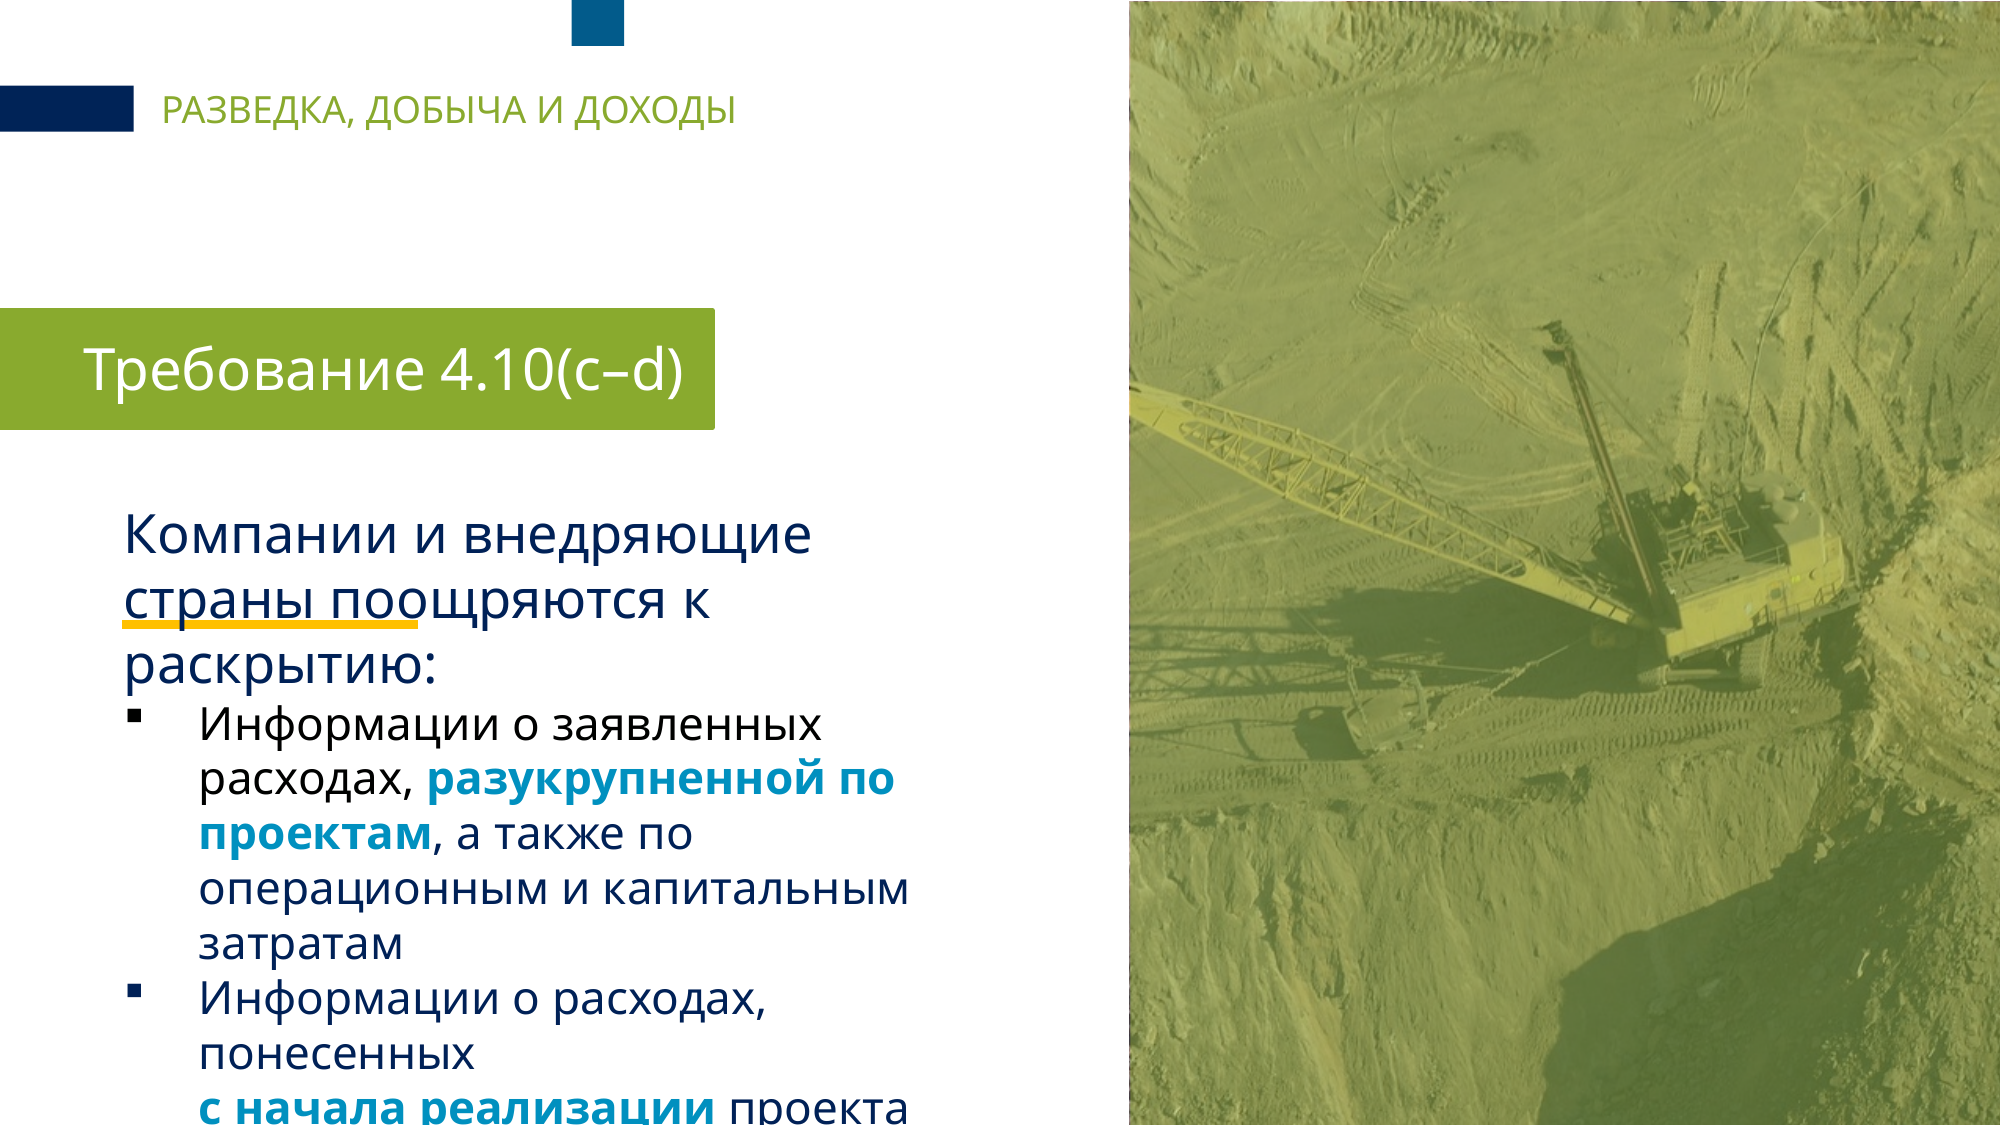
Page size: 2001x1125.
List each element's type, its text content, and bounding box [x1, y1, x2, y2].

text_box Требование 4.10(c–d) [65, 324, 699, 410]
picture [1129, 1, 2000, 1125]
list РАЗВЕДКА, ДОБЫЧА И ДОХОДЫ [145, 82, 1028, 150]
text_box Компании и внедряющие страны поощряются к раскрытию: Информации о заявленных расходах, разукрупненной по проектам, а также по операционным и капитальным затратам Информации о расходах, понесенных с начала реализации проекта [108, 491, 1000, 1125]
text_box [0, 308, 715, 430]
